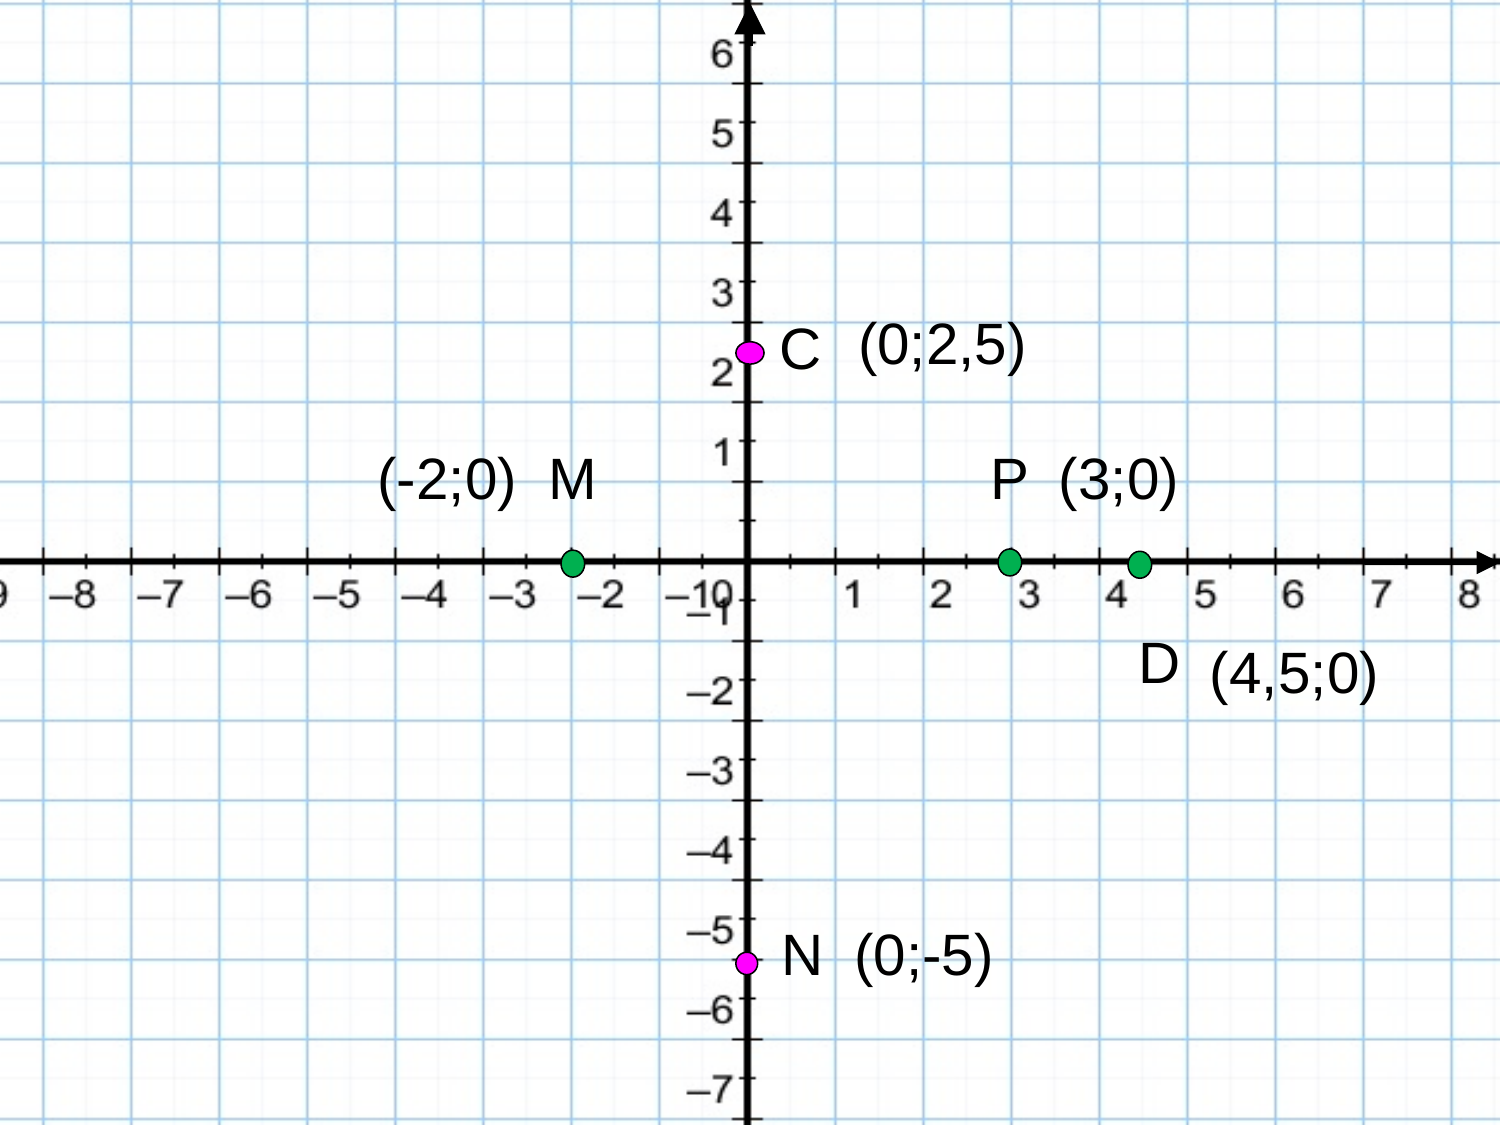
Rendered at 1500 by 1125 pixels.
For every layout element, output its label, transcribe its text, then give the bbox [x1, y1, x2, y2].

text_box (3;0) [1044, 433, 1194, 519]
text_box (0;2,5) [843, 298, 1043, 384]
text_box [739, 3, 761, 46]
text_box D [1123, 618, 1196, 703]
text_box M [533, 433, 612, 519]
text_box [735, 952, 758, 975]
text_box C [764, 303, 837, 389]
text_box (-2;0) [362, 433, 532, 519]
text_box [1128, 551, 1152, 579]
text_box P [975, 433, 1044, 519]
text_box [561, 550, 585, 578]
text_box [998, 548, 1022, 576]
picture [0, 0, 1500, 1125]
text_box (0;-5) [839, 909, 1009, 995]
text_box (4,5;0) [1195, 628, 1394, 713]
text_box [1364, 552, 1500, 573]
text_box [735, 341, 764, 365]
text_box N [766, 909, 830, 995]
